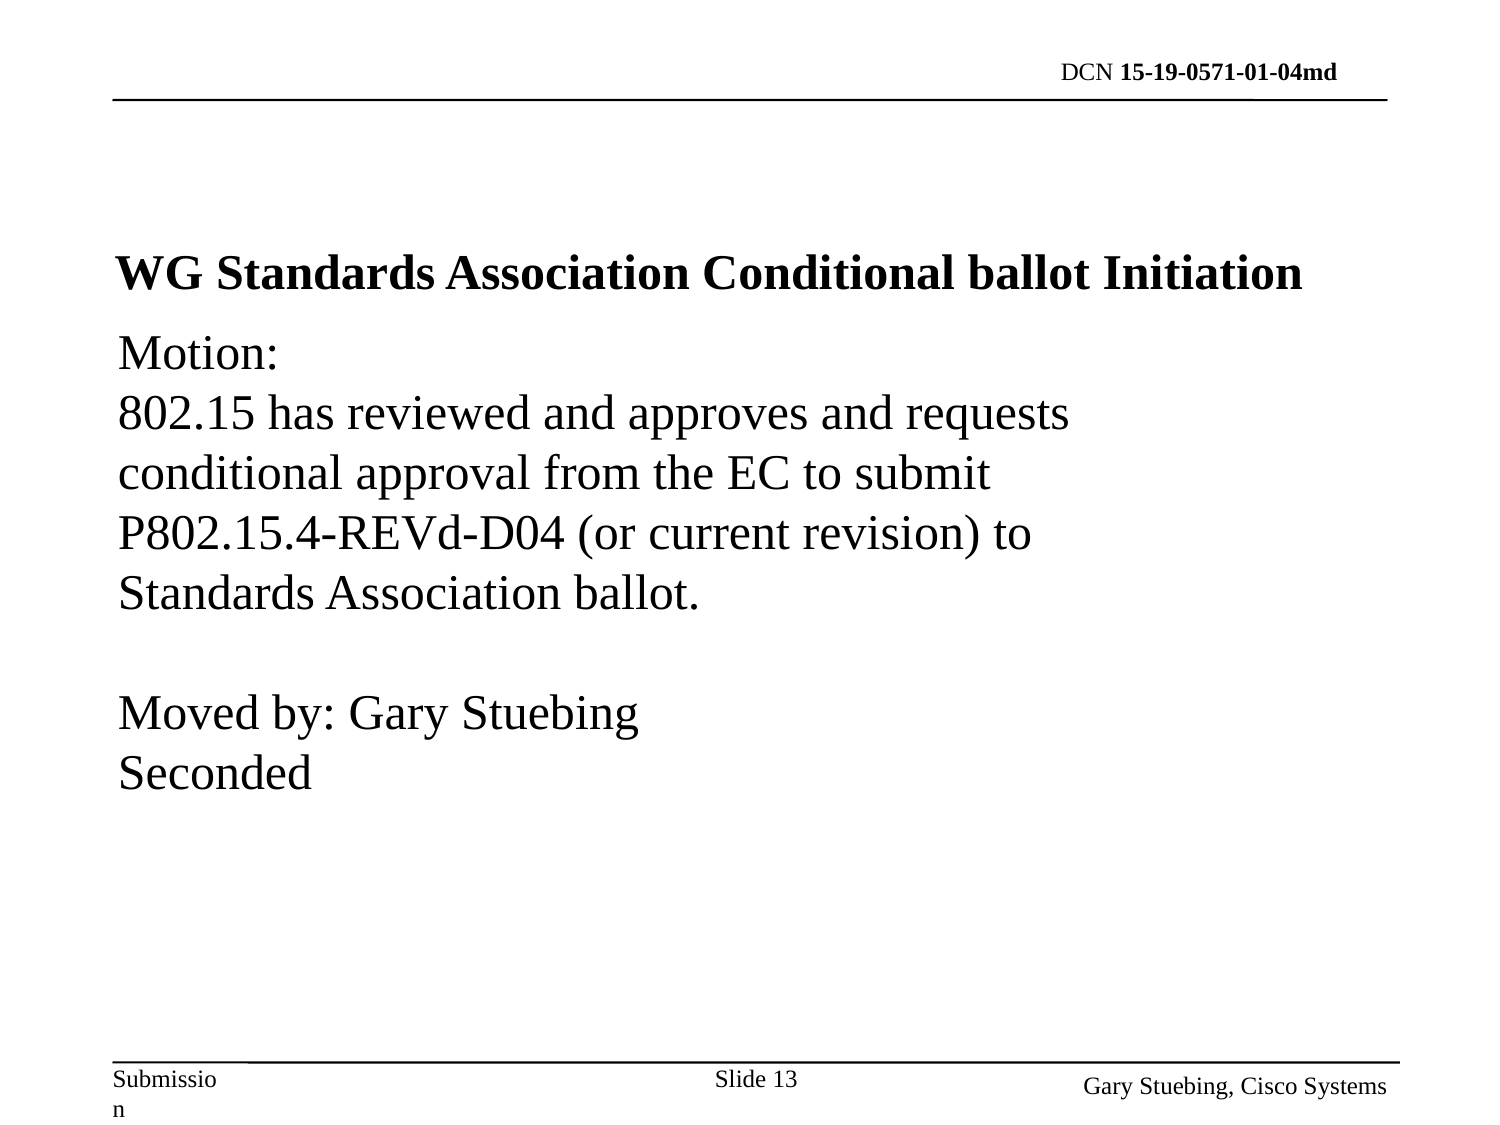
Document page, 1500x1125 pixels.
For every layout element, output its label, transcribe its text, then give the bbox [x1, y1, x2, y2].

text_box Motion: 802.15 has reviewed and approves and requests conditional approval from the EC to submit P802.15.4-REVd-D04 (or current revision) to Standards Association ballot. Moved by: Gary Stuebing Seconded [0, 312, 1125, 808]
text_box WG Standards Association Conditional ballot Initiation [99, 231, 1463, 307]
slide_number Slide 13 [712, 1062, 800, 1093]
